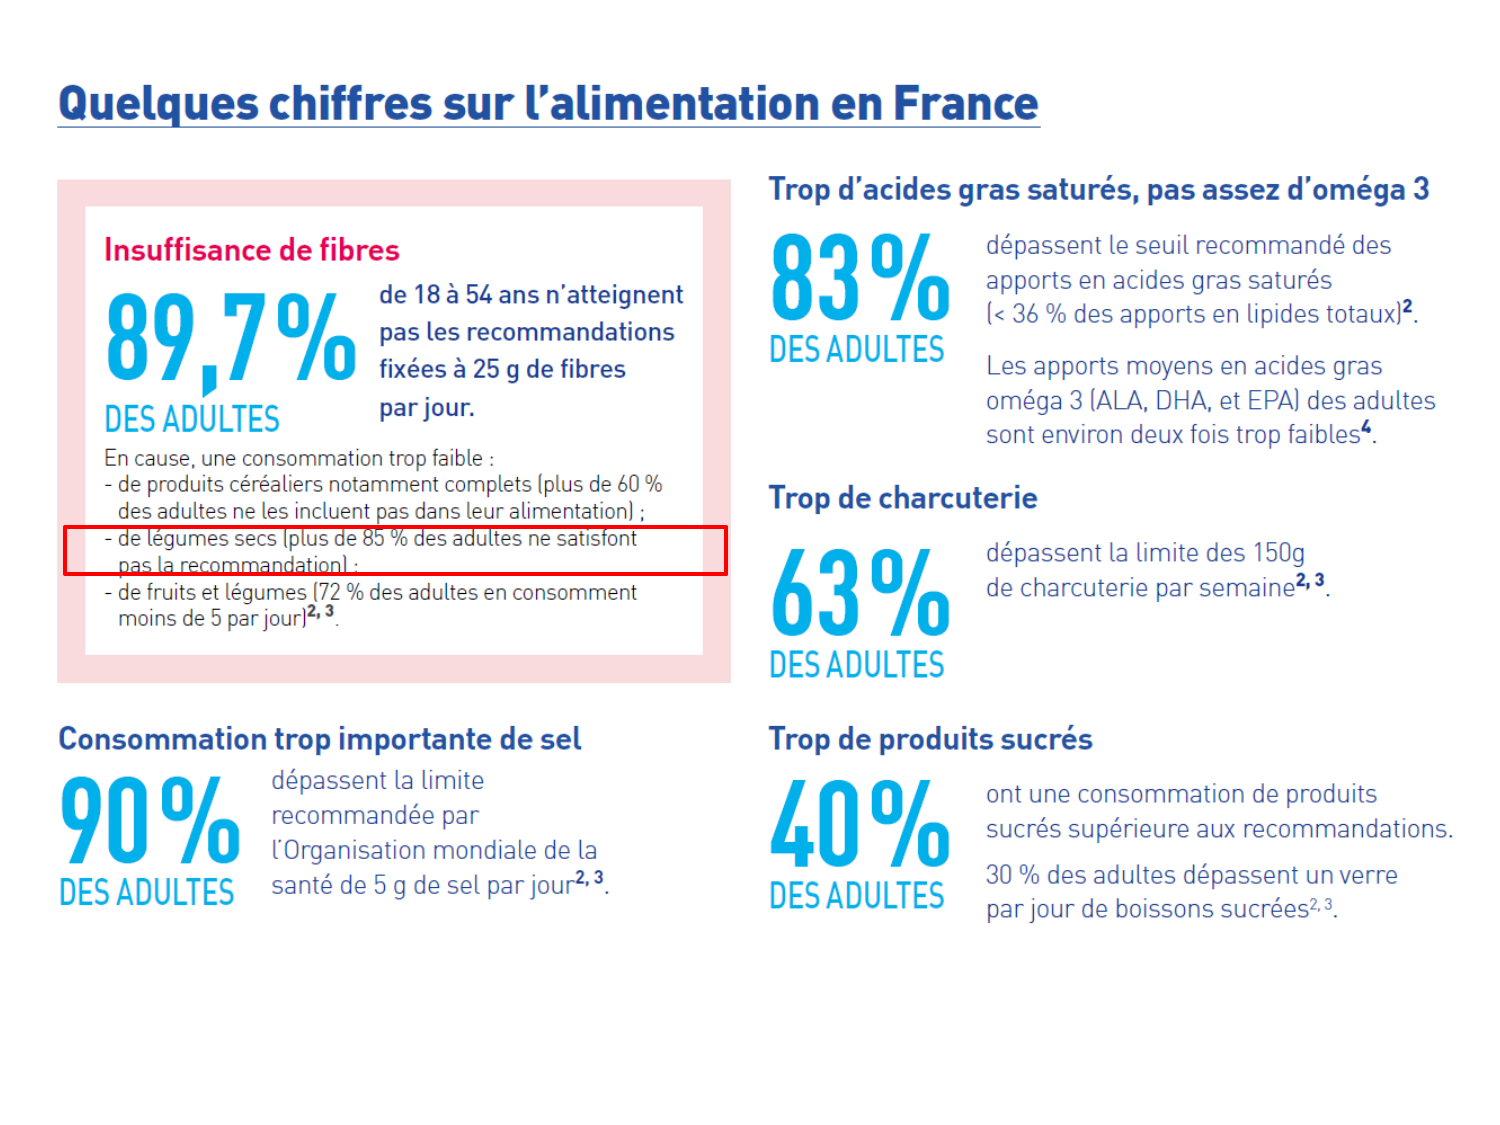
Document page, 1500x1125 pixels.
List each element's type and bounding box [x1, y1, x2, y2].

picture [37, 68, 1469, 931]
